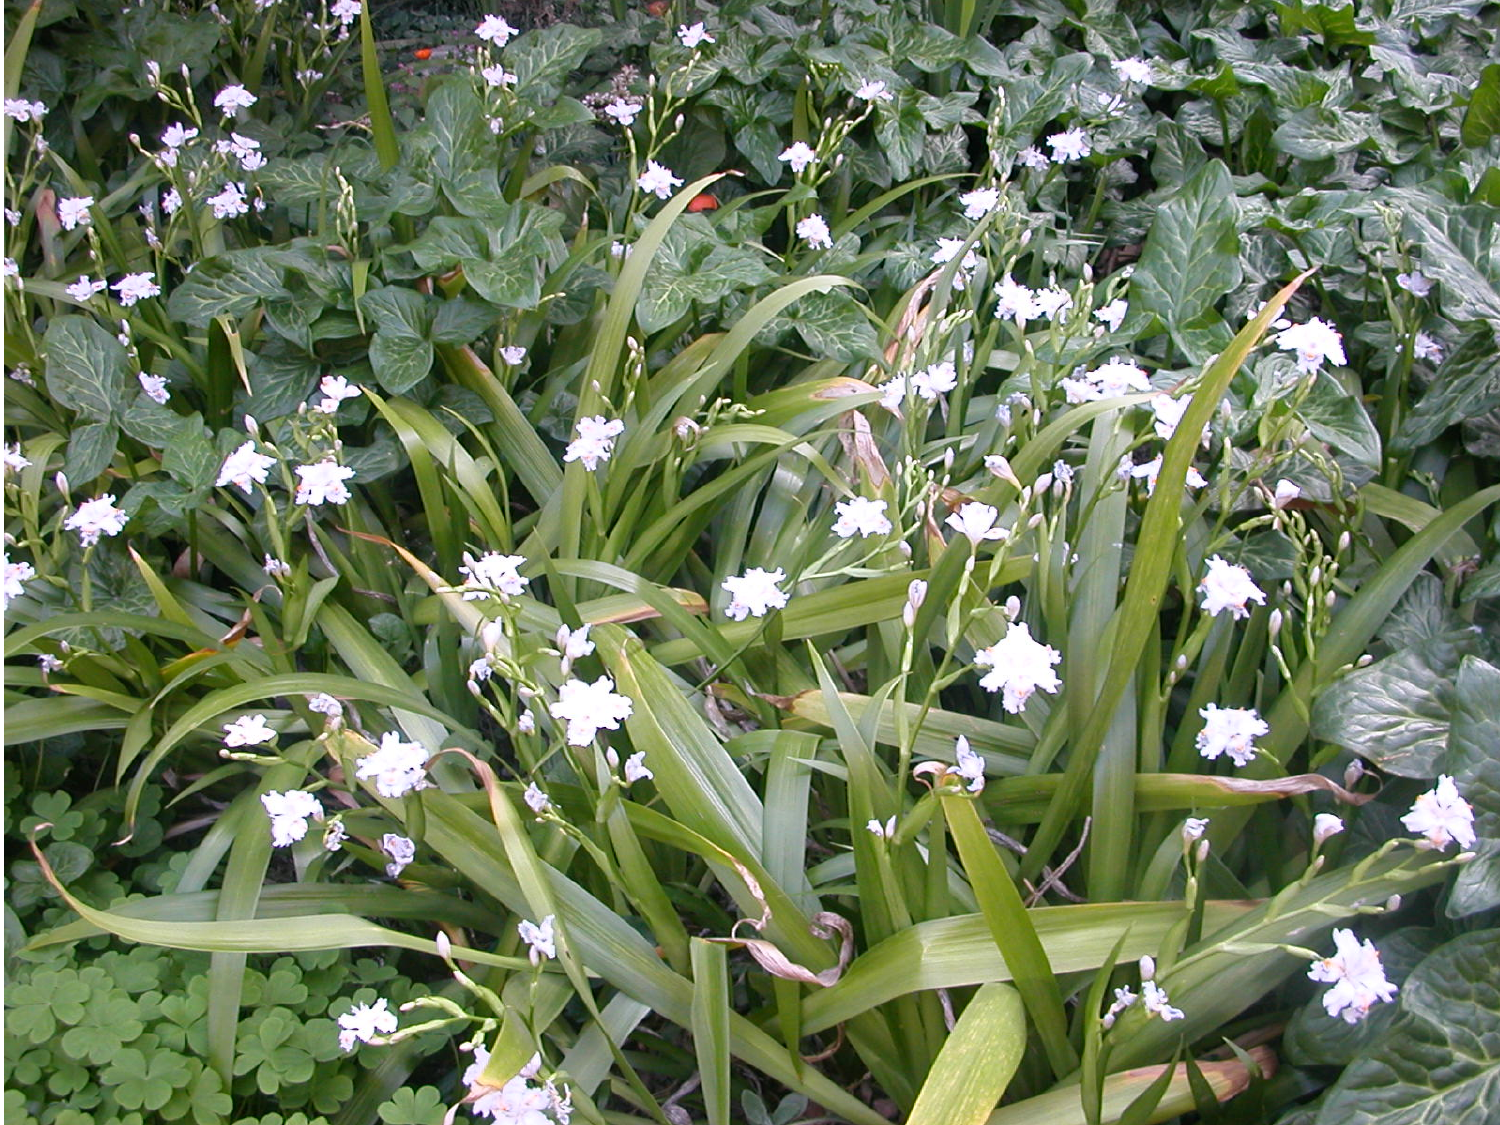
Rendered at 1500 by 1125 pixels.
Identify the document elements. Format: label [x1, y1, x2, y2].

list [3, 0, 1500, 1125]
